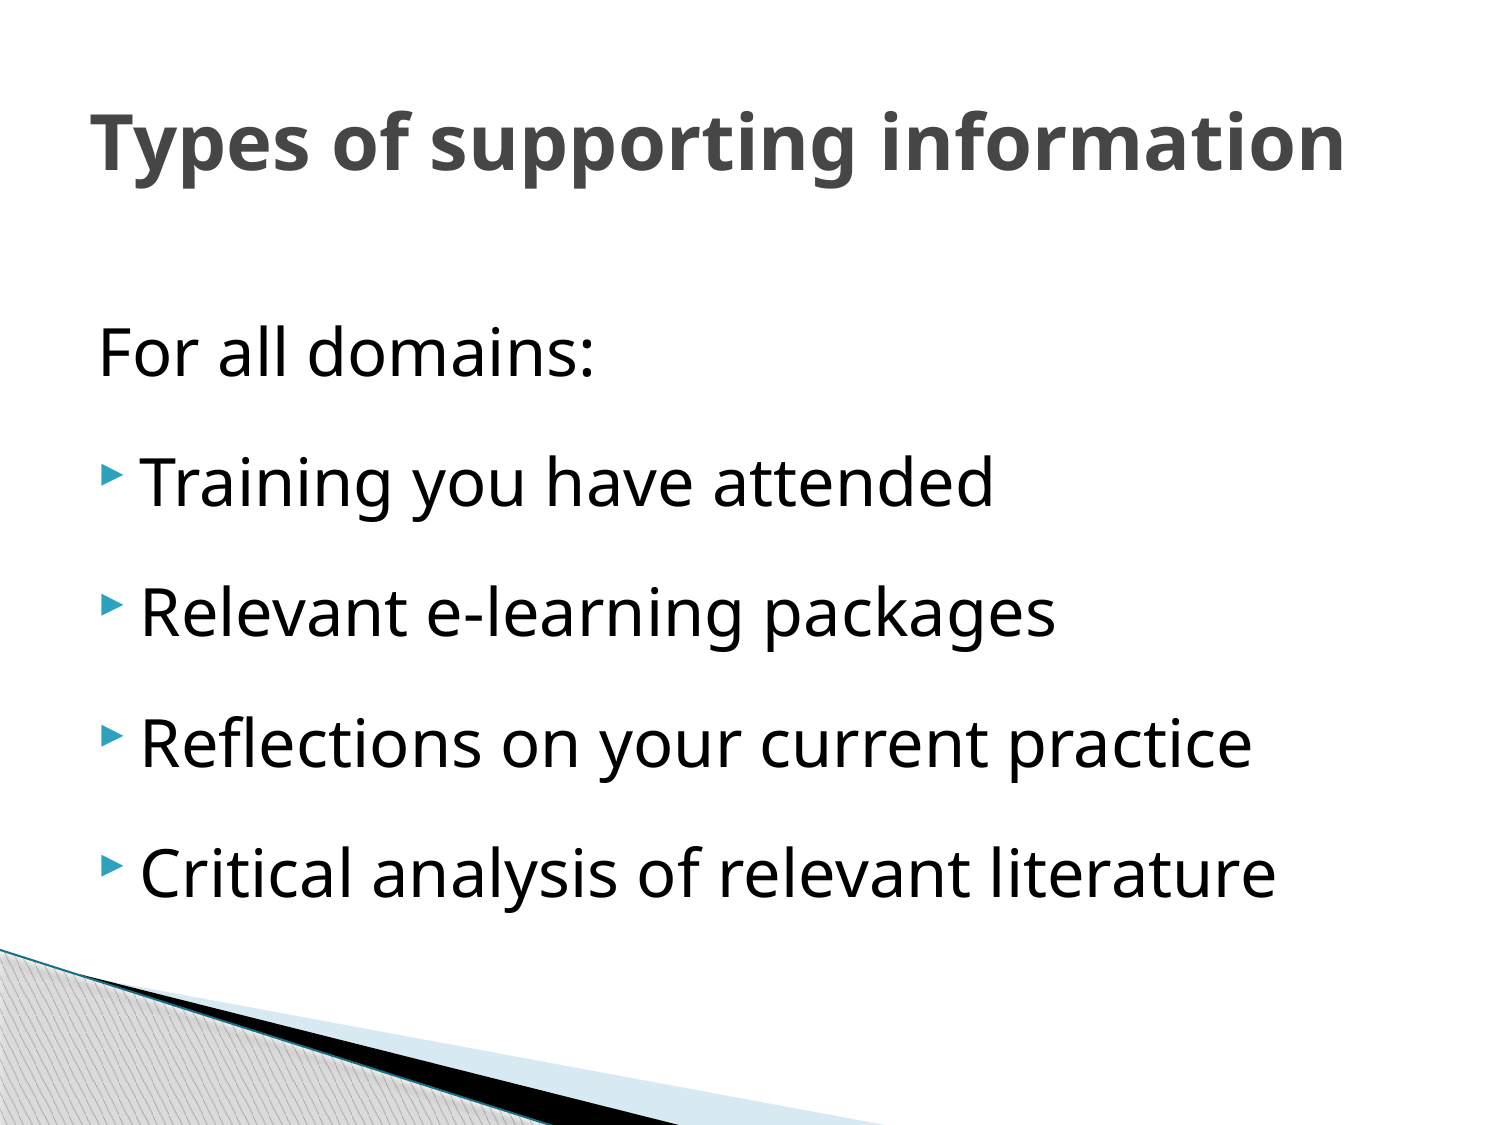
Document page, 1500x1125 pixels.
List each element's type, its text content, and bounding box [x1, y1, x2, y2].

title Types of supporting information [75, 45, 1425, 233]
list For all domains: Training you have attended Relevant e-learning packages Reflections on your current practice Critical analysis of relevant literature [64, 302, 1415, 1046]
